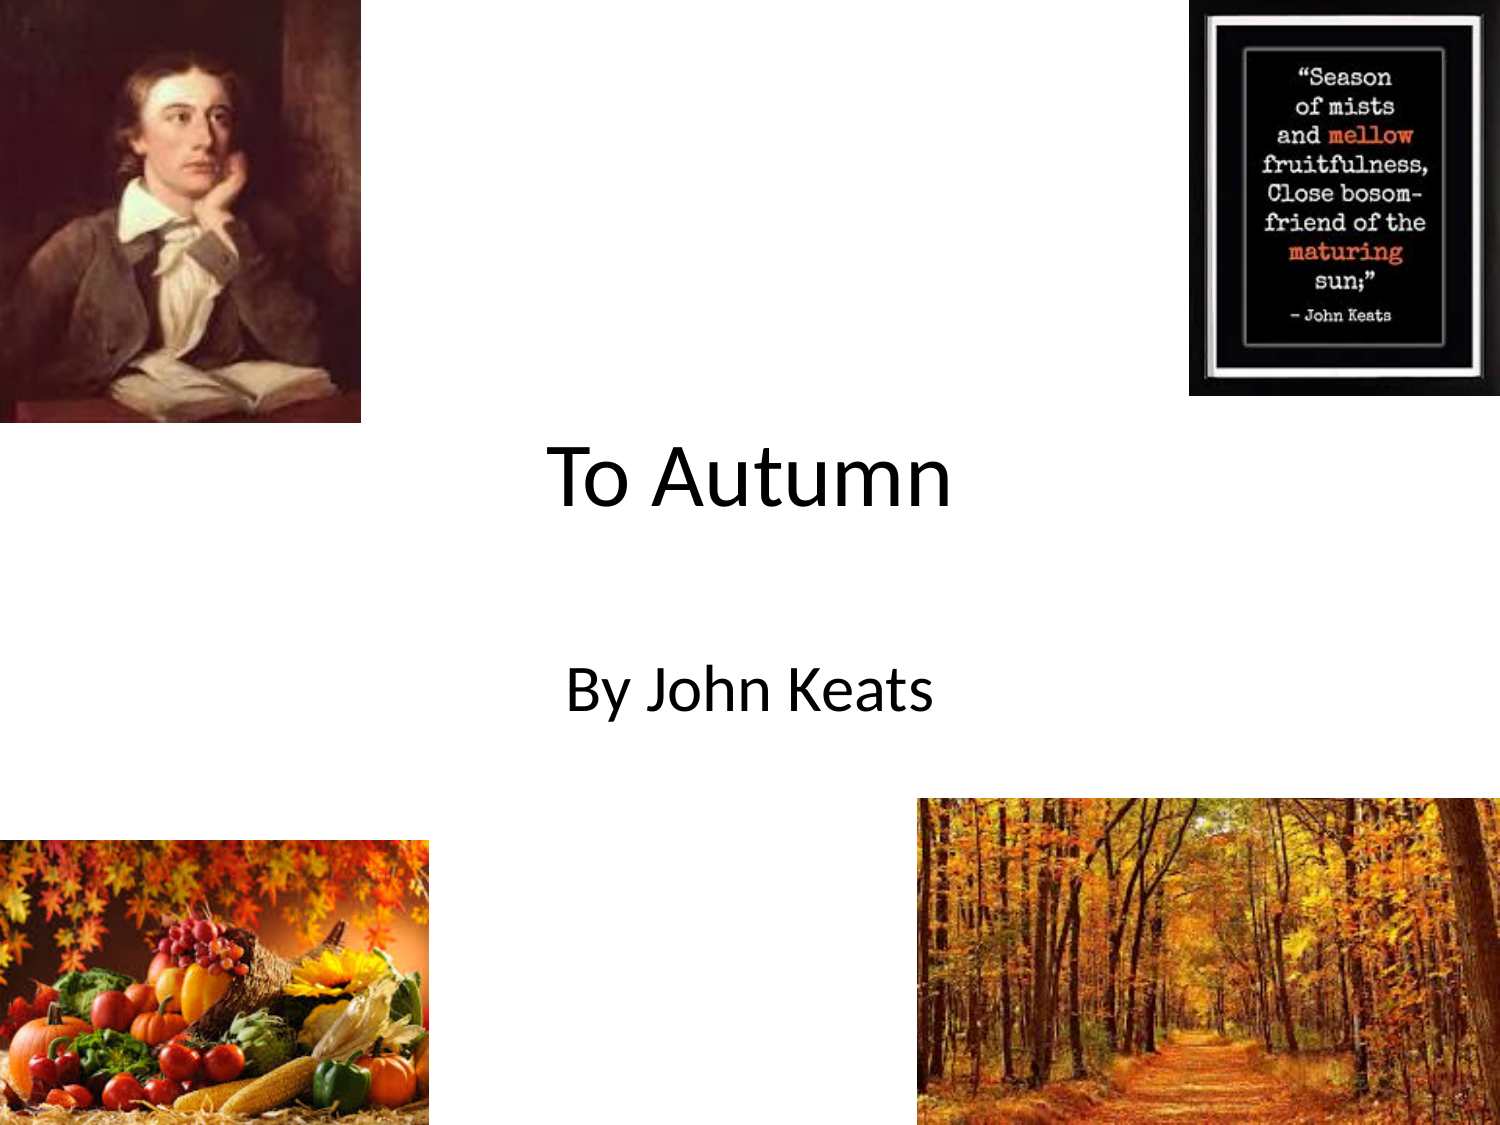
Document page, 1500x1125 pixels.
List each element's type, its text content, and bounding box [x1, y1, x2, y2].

picture [1188, 0, 1500, 396]
title To Autumn [112, 349, 1388, 591]
picture [0, 0, 361, 423]
picture [917, 798, 1500, 1125]
picture [0, 840, 430, 1125]
subtitle By John Keats [225, 637, 1275, 925]
